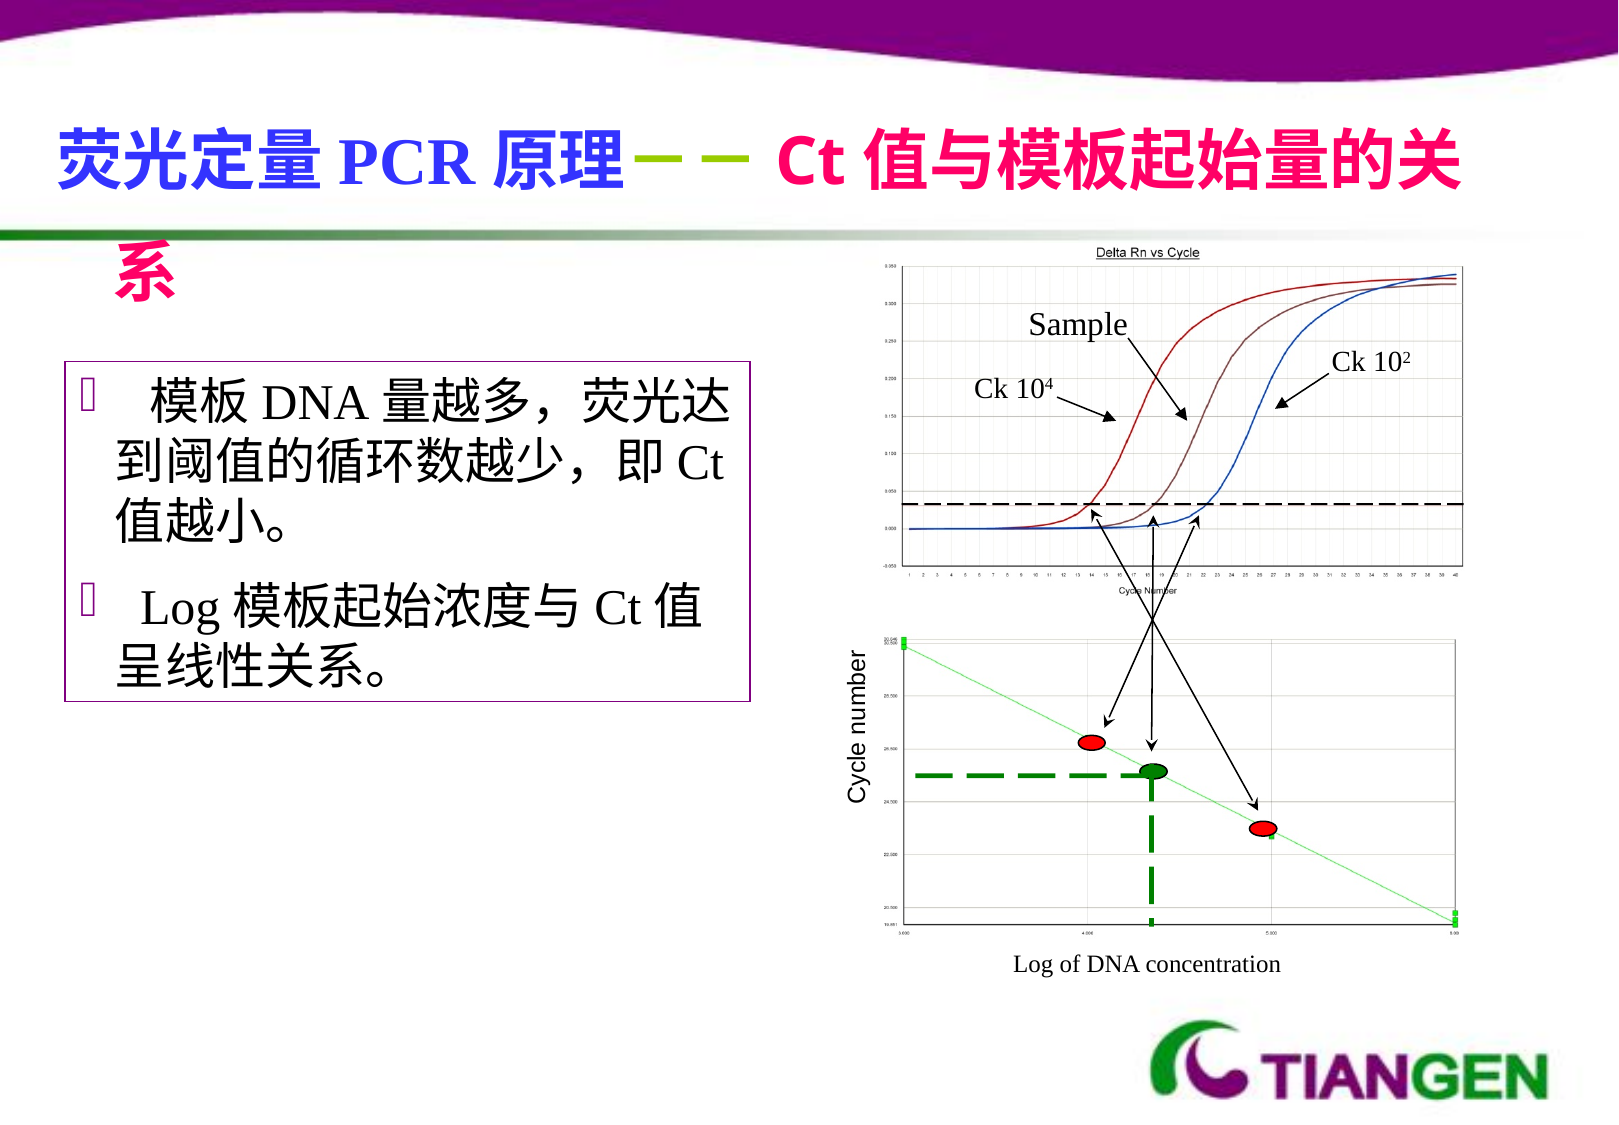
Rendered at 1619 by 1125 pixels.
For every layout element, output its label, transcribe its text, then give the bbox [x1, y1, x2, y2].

text_box 荧光定量PCR原理－－Ct值与模板起始量的关系 [41, 78, 1530, 317]
text_box Cycle number [832, 562, 878, 820]
text_box 模板DNA量越多，荧光达到阈值的循环数越少，即Ct值越小。 Log模板起始浓度与Ct值呈线性关系。 [64, 361, 750, 702]
text_box Log of DNA concentration [998, 950, 1306, 986]
picture [0, 0, 1619, 1125]
